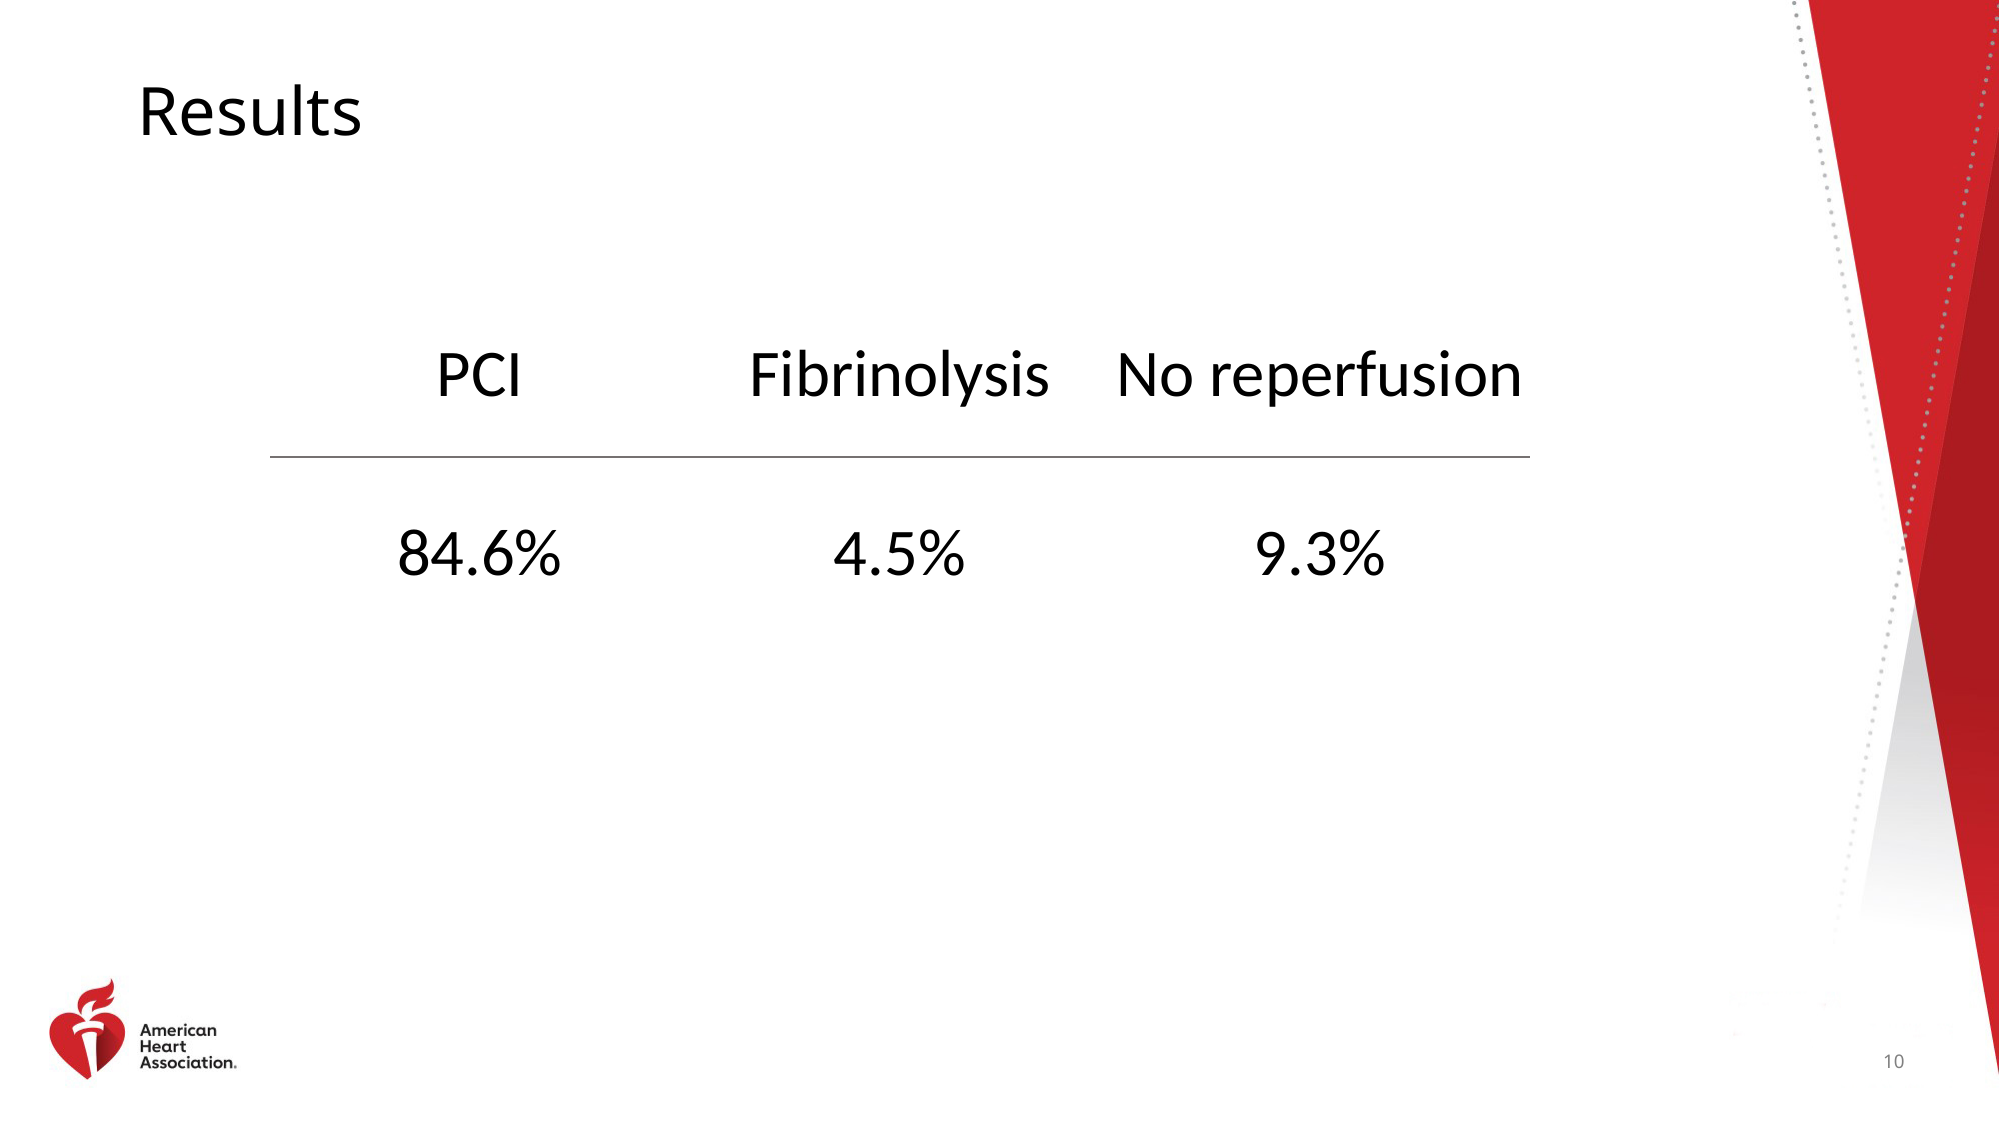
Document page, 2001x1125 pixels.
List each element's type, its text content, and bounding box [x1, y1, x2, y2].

picture [1, 0, 1999, 1125]
title Results [137, 59, 1863, 169]
table_cell 9.3% [1110, 458, 1530, 660]
table_cell 4.5% [690, 458, 1110, 660]
table_cell 84.6% [270, 458, 690, 660]
slide_number 10 [1862, 1042, 1926, 1081]
table_header PCI [270, 303, 690, 456]
table_header No reperfusion [1110, 303, 1530, 456]
table_header Fibrinolysis [690, 303, 1110, 456]
